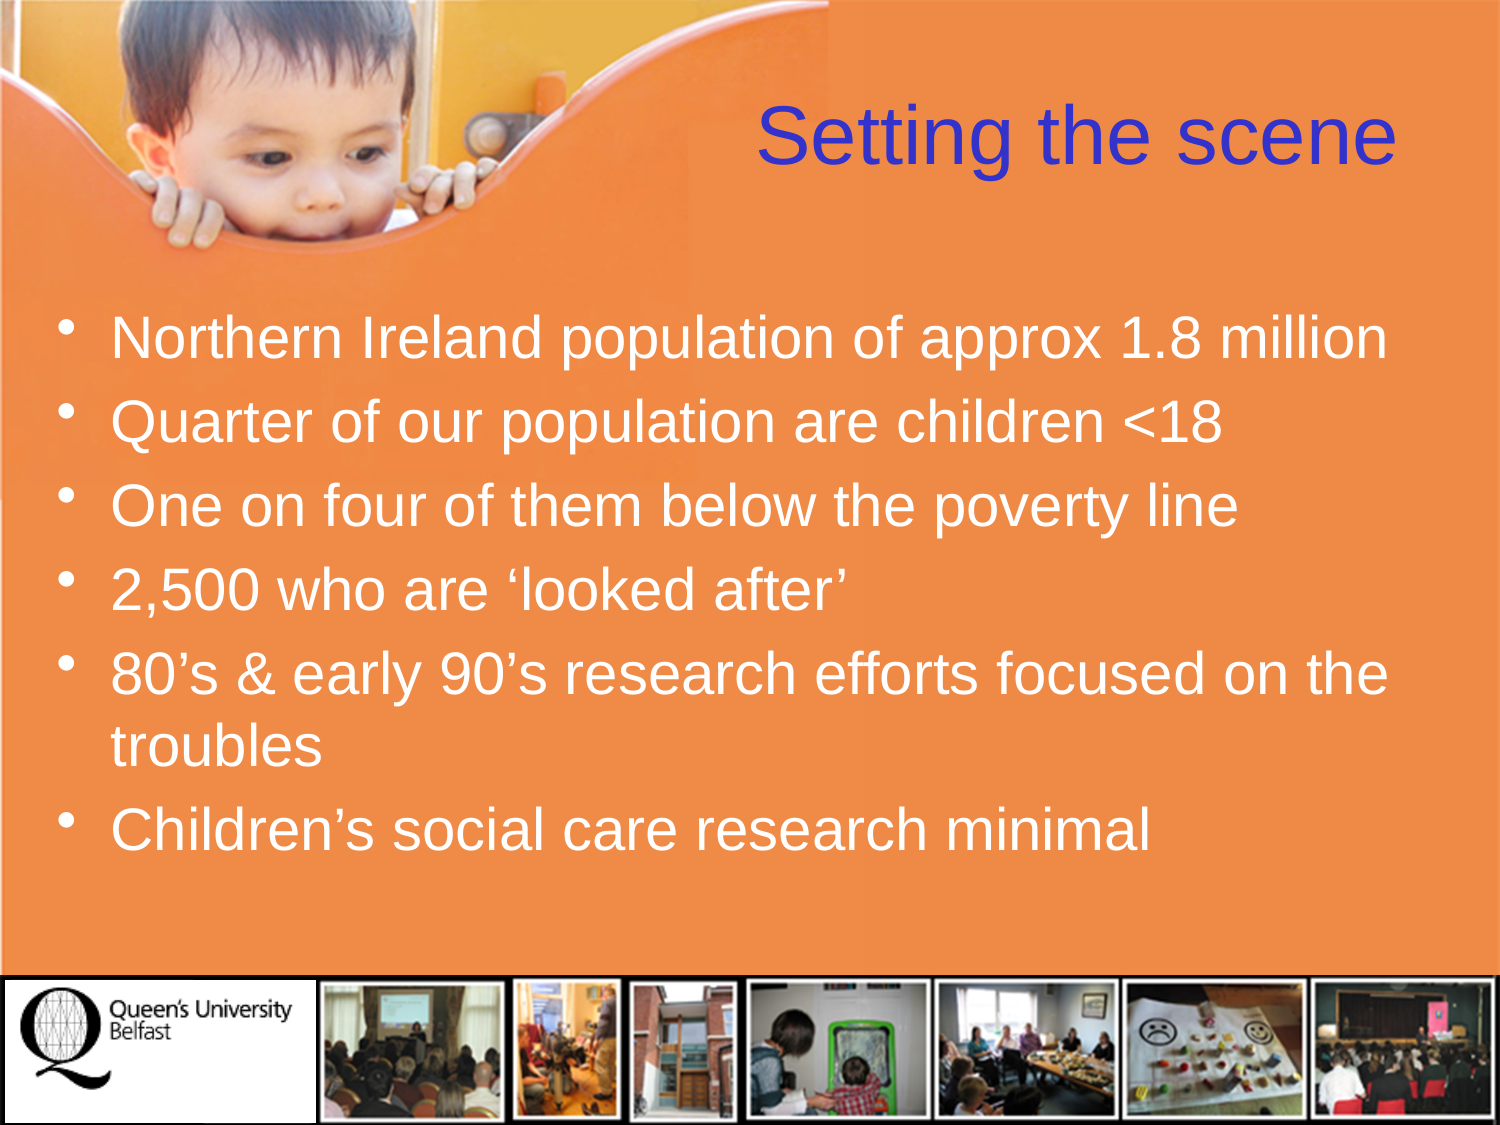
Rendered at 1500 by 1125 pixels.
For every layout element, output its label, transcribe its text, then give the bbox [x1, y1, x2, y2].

title Setting the scene [658, 42, 1497, 220]
list Northern Ireland population of approx 1.8 million Quarter of our population are children <18 One on four of them below the poverty line 2,500 who are ‘looked after’ 80’s & early 90’s research efforts focused on the troubles Children’s social care research minimal [41, 290, 1459, 966]
picture [0, 0, 1500, 1125]
